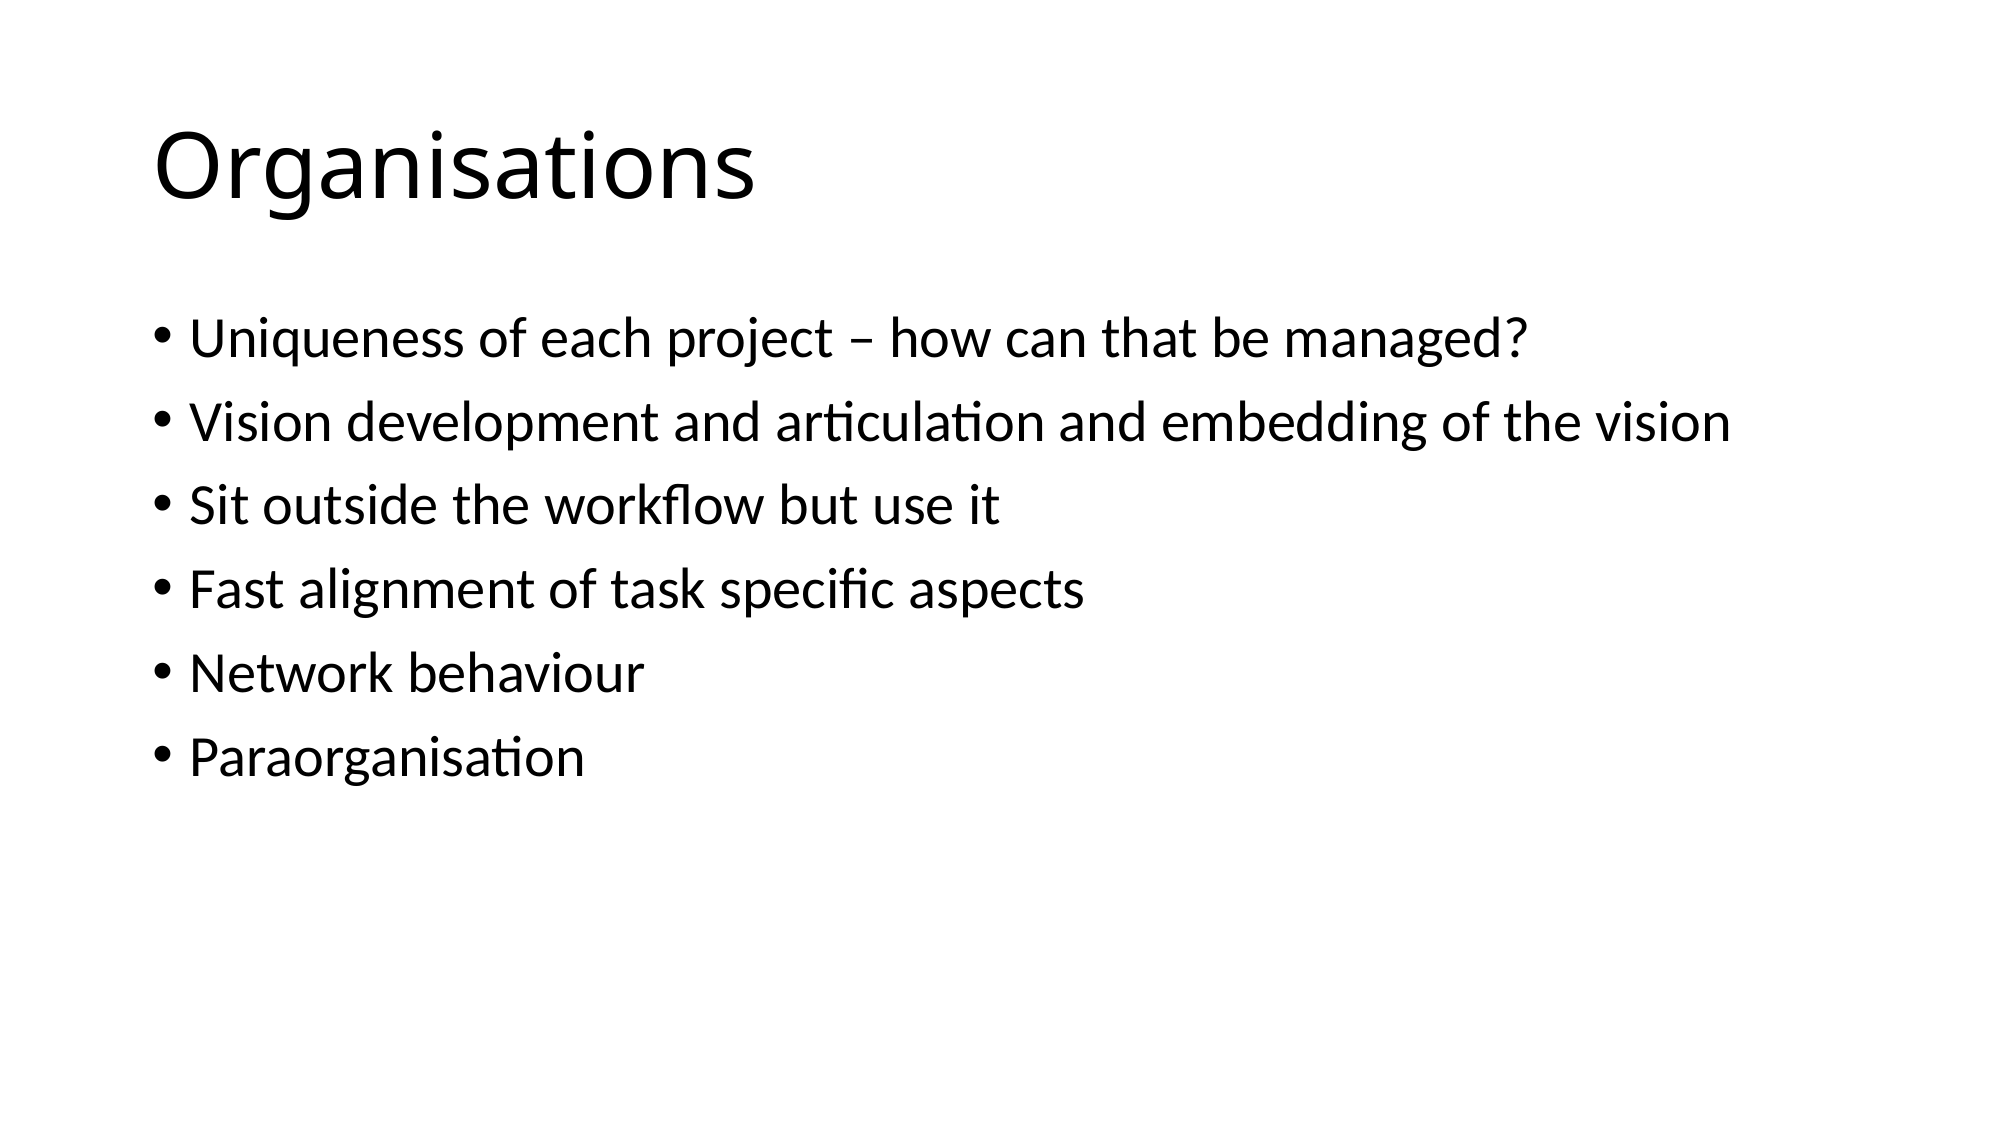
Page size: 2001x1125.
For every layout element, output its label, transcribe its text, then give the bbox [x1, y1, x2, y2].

title Organisations [137, 59, 1863, 278]
list Uniqueness of each project – how can that be managed? Vision development and articulation and embedding of the vision Sit outside the workflow but use it Fast alignment of task specific aspects Network behaviour Paraorganisation [137, 299, 1863, 1014]
